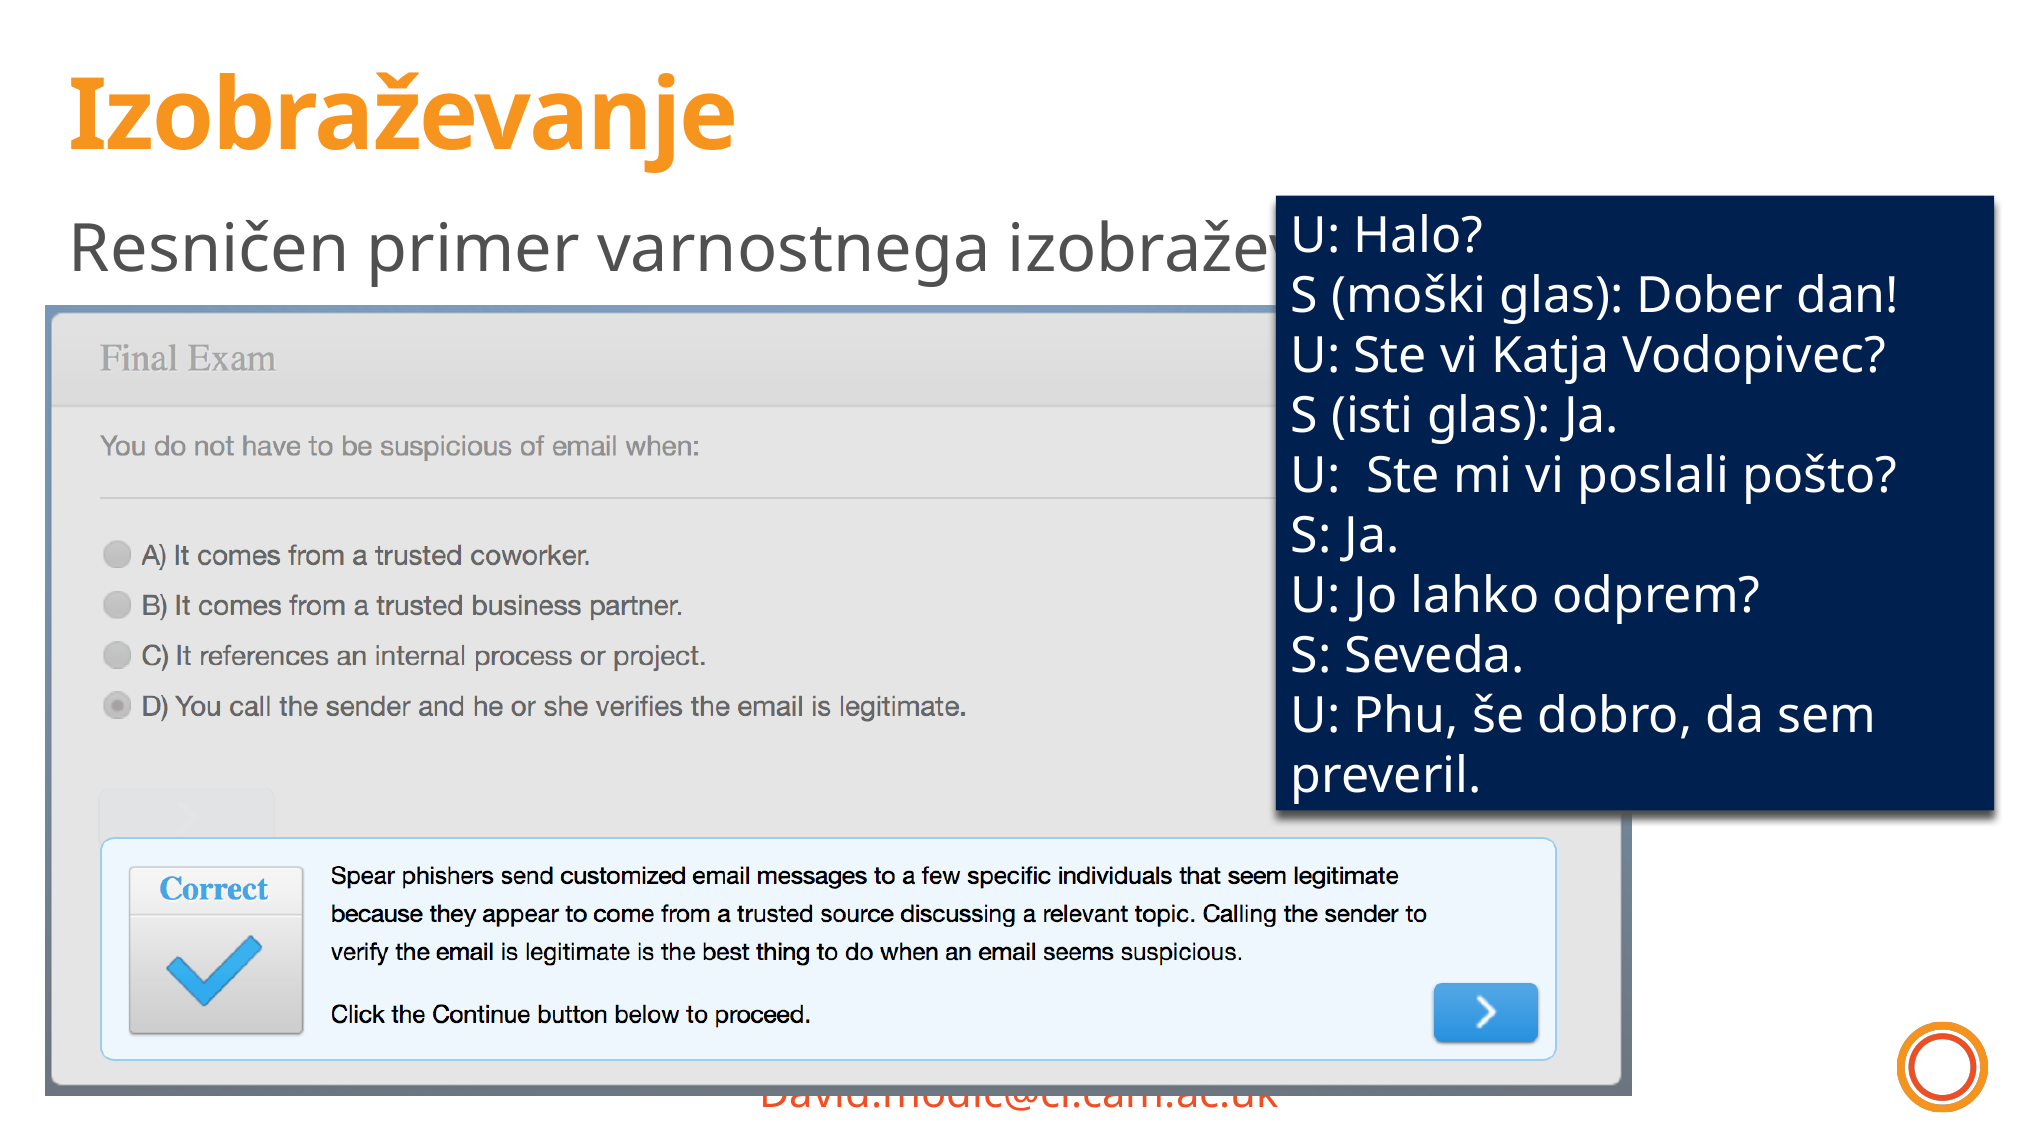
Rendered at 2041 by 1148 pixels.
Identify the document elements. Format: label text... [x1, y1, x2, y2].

picture [44, 304, 1632, 1097]
list Resničen primer varnostnega izobraževanja: [45, 198, 1274, 302]
text_box David.modic@cl.cam.ac.uk [44, 1056, 1995, 1132]
text_box U: Halo? S (moški glas): Dober dan! U: Ste vi Katja Vodopivec? S (isti glas): Ja. U: Ste mi vi poslali pošto? S: Ja. U: Jo lahko odprem? S: Seveda. U: Phu, še dobro, da sem preveril. [1275, 195, 1995, 811]
title Izobraževanje [45, 48, 1996, 183]
picture [1887, 1014, 1996, 1119]
